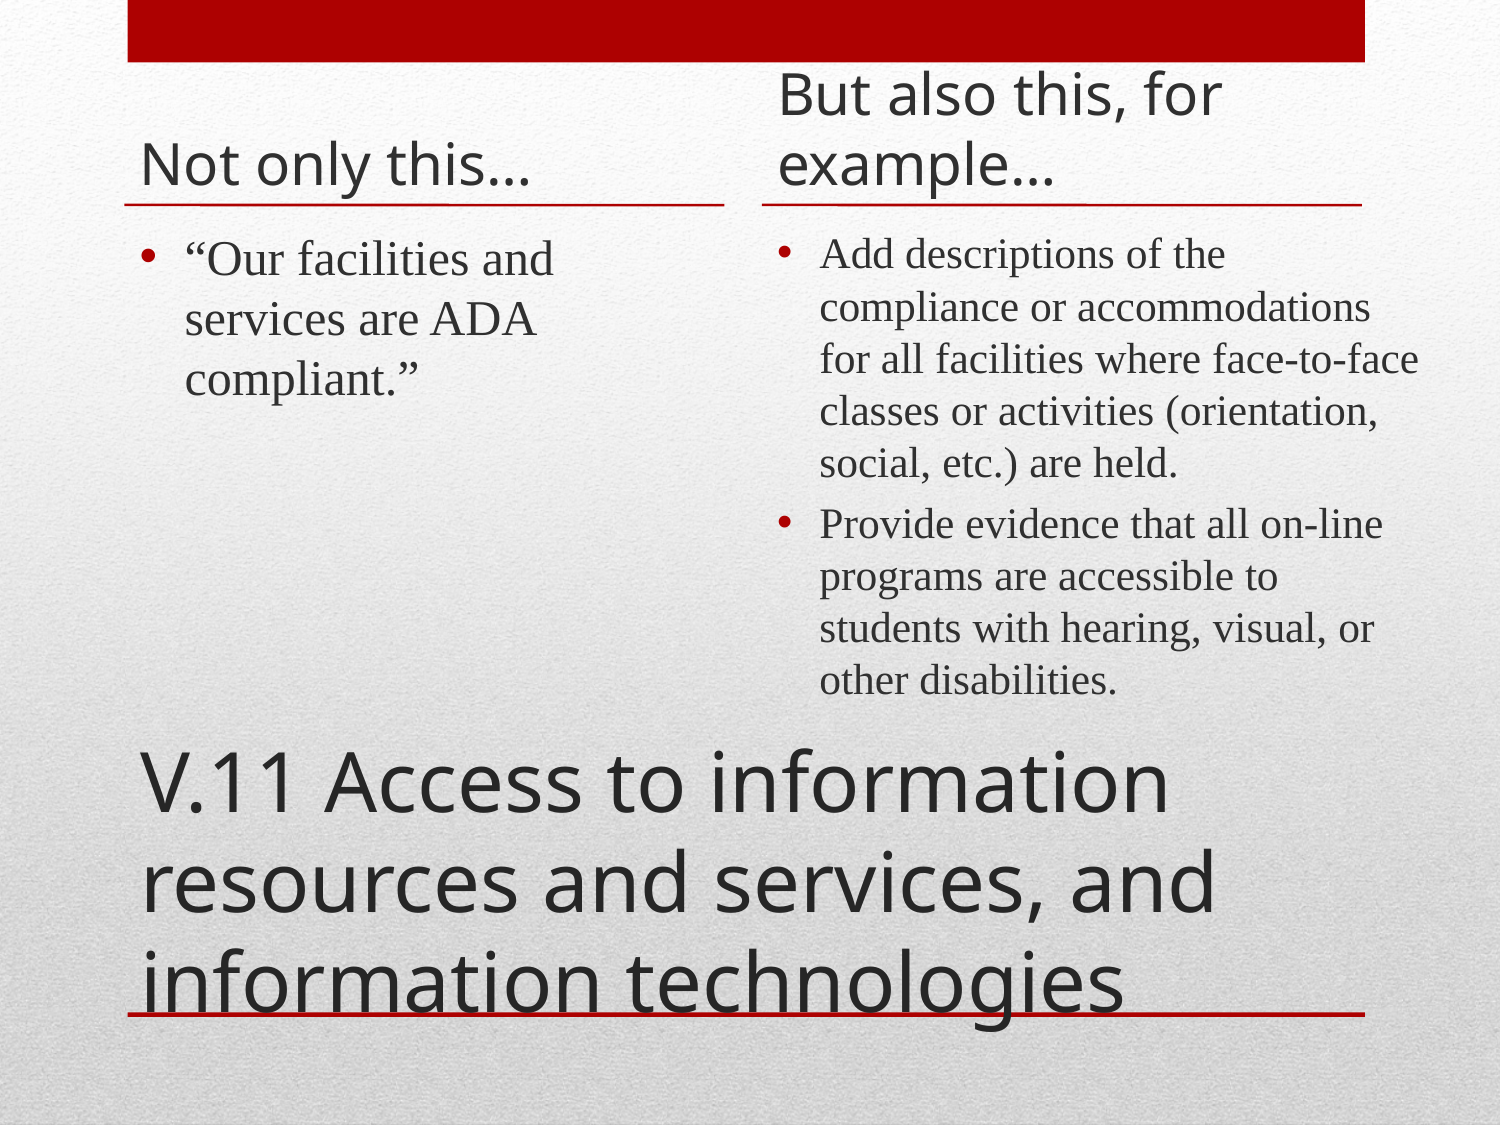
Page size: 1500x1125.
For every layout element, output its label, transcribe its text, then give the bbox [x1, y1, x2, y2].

list Add descriptions of the compliance or accommodations for all facilities where face-to-face classes or activities (orientation, social, etc.) are held. Provide evidence that all on-line programs are accessible to students with hearing, visual, or other disabilities. [761, 218, 1440, 718]
list But also this, for example… [761, 99, 1440, 205]
list “Our facilities and services are ADA compliant.” [124, 218, 725, 628]
list Not only this… [124, 99, 725, 205]
title V.11 Access to information resources and services, and information technologies [125, 683, 1440, 1037]
